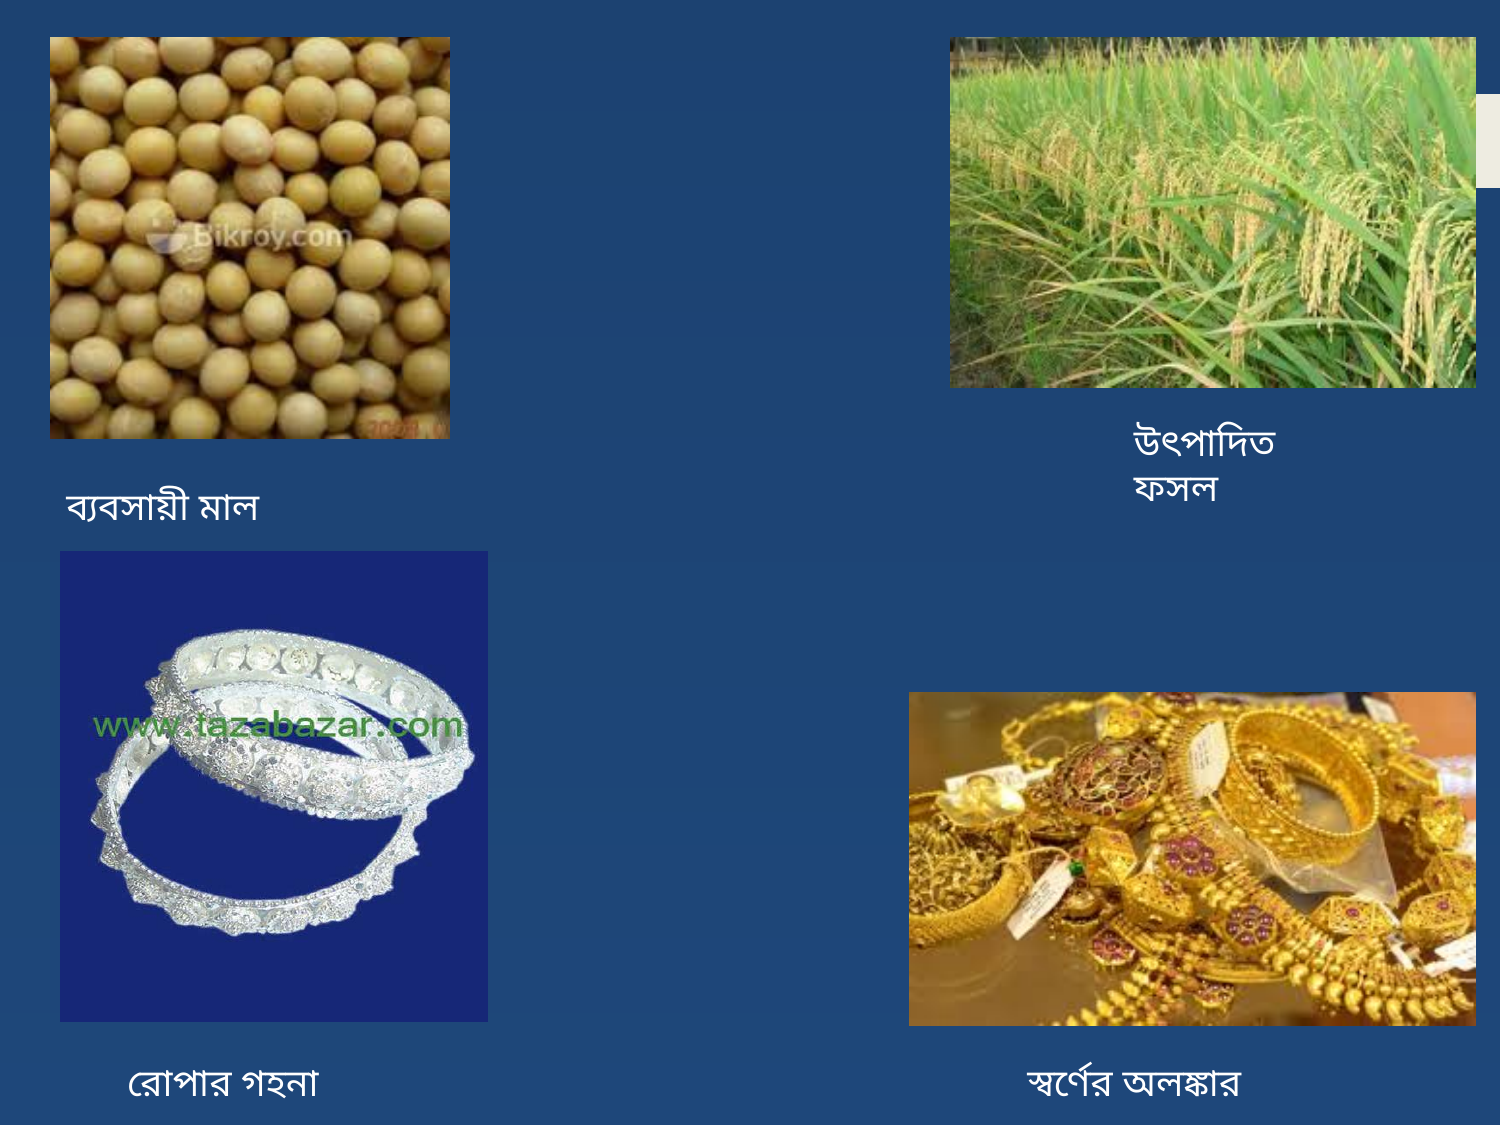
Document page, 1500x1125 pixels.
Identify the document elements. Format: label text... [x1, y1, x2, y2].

text_box [112, 487, 450, 548]
text_box স্বর্ণের অলঙ্কার [1012, 1051, 1375, 1111]
text_box ব্যবসায়ী মাল [51, 475, 339, 536]
picture [908, 692, 1477, 1026]
picture [49, 36, 451, 439]
picture [59, 551, 488, 1023]
text_box উৎপাদিত ফসল [1119, 411, 1307, 517]
text_box রোপার গহনা [112, 1051, 488, 1111]
picture [949, 36, 1477, 388]
